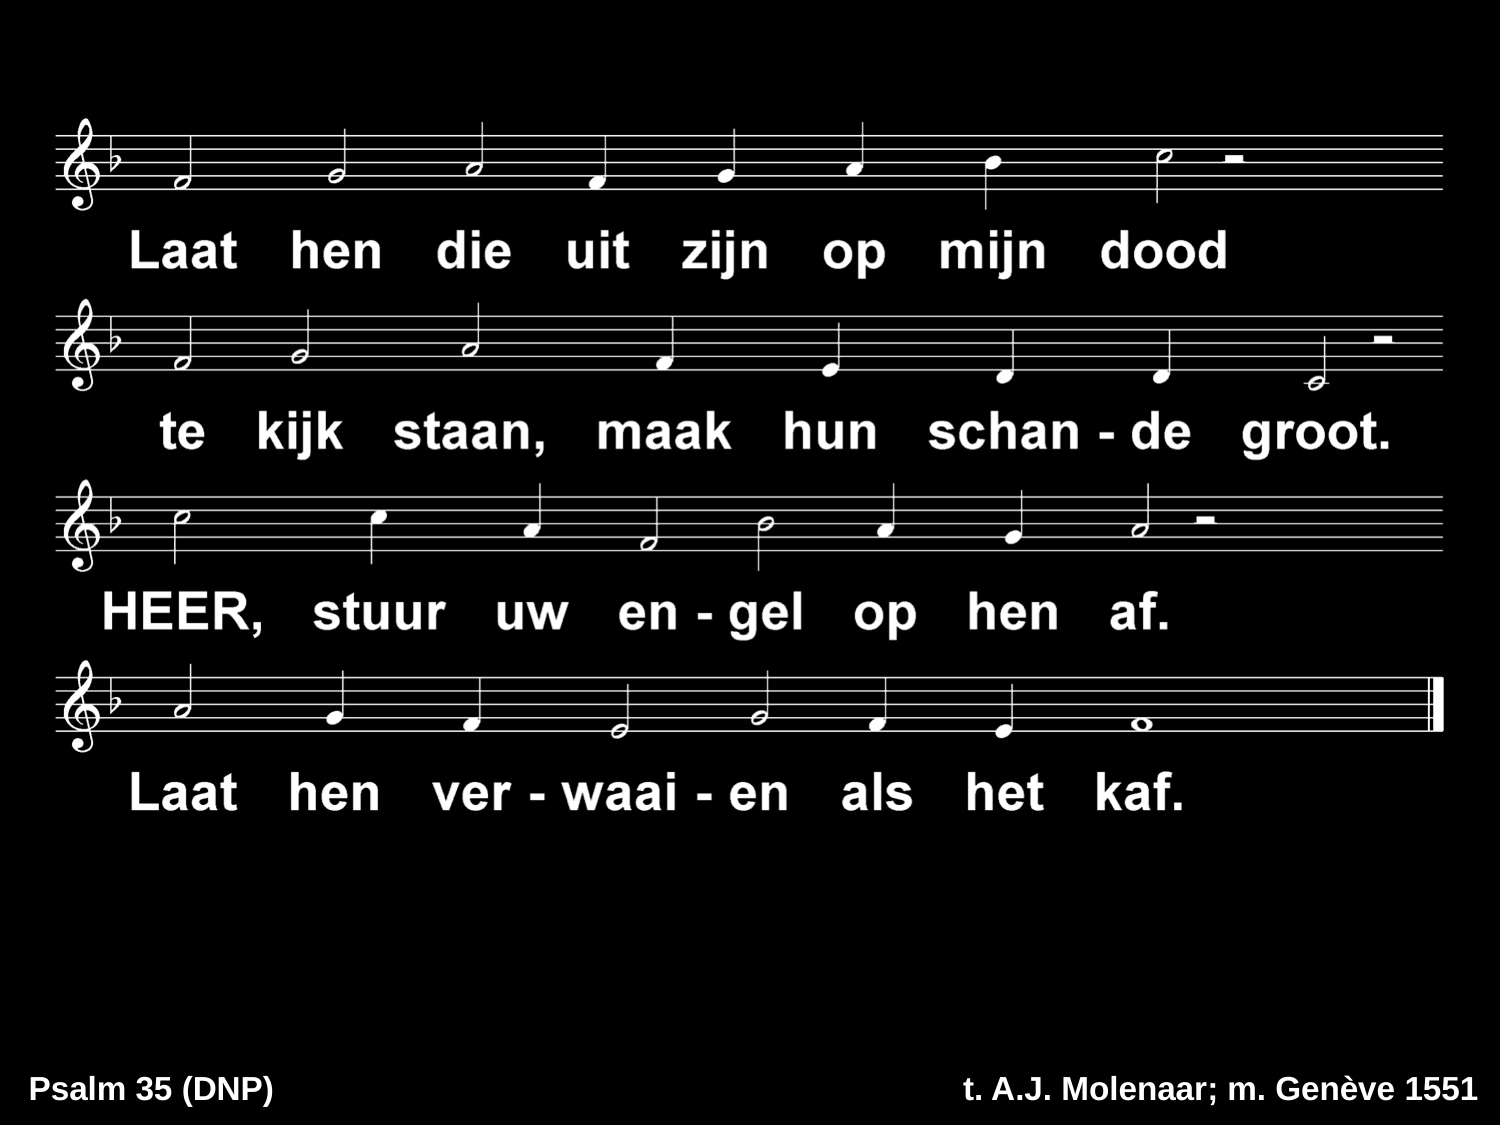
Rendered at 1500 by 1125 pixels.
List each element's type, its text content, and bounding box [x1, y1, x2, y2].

text_box Psalm 35 (DNP) t. A.J. Molenaar; m. Genève 1551 [13, 1059, 1495, 1115]
picture [41, 103, 1459, 825]
